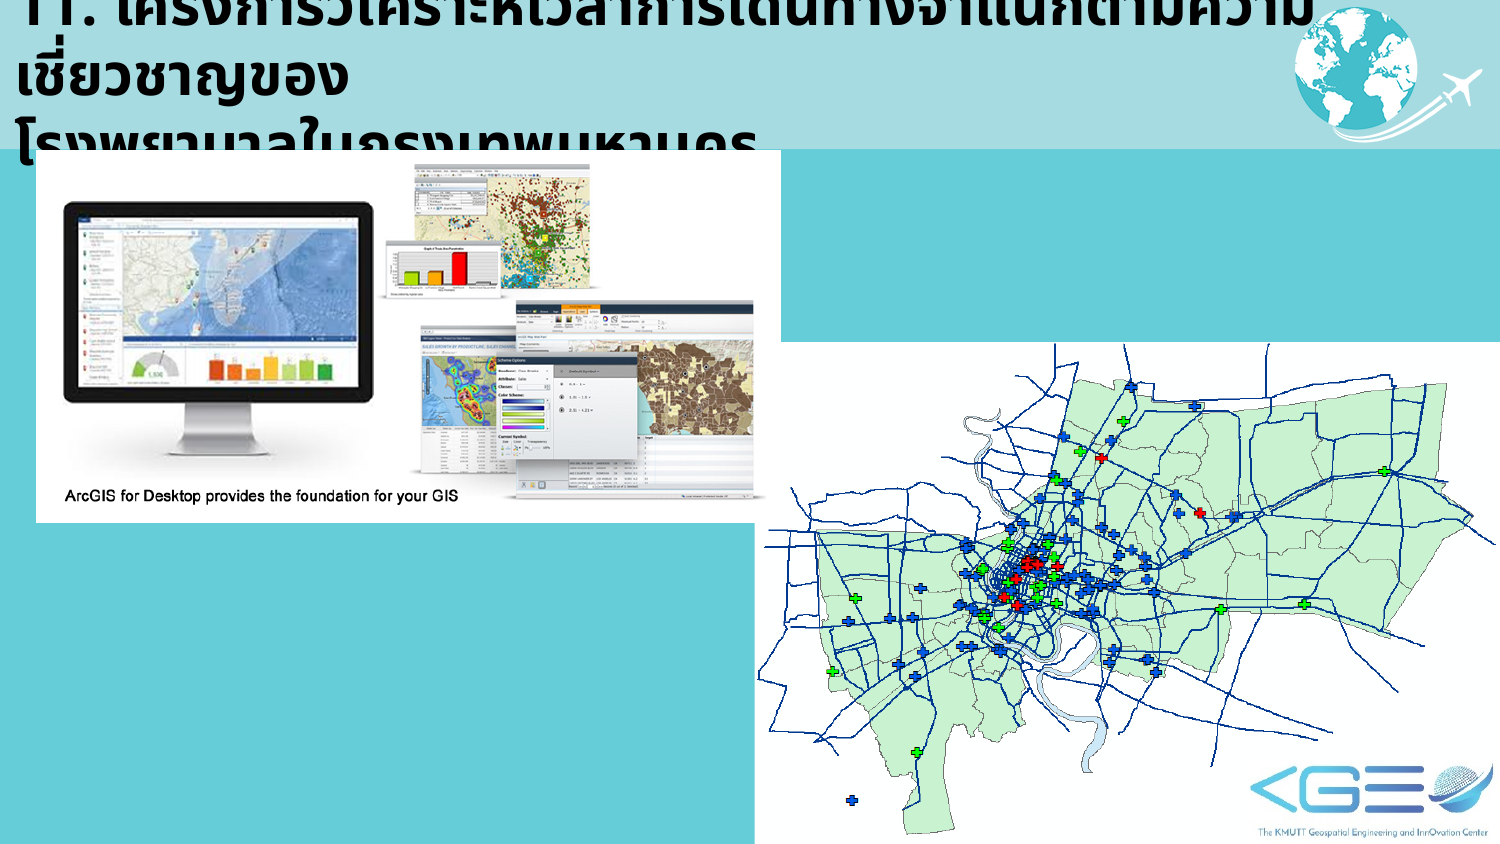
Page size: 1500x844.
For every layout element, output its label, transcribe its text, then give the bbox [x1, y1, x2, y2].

picture [0, 146, 1500, 844]
title 11. โครงการวิเคราะห์เวลาการเดินทางจำแนกตามความเชี่ยวชาญของ โรงพยาบาลในกรุงเทพมหานคร [0, 0, 1500, 146]
